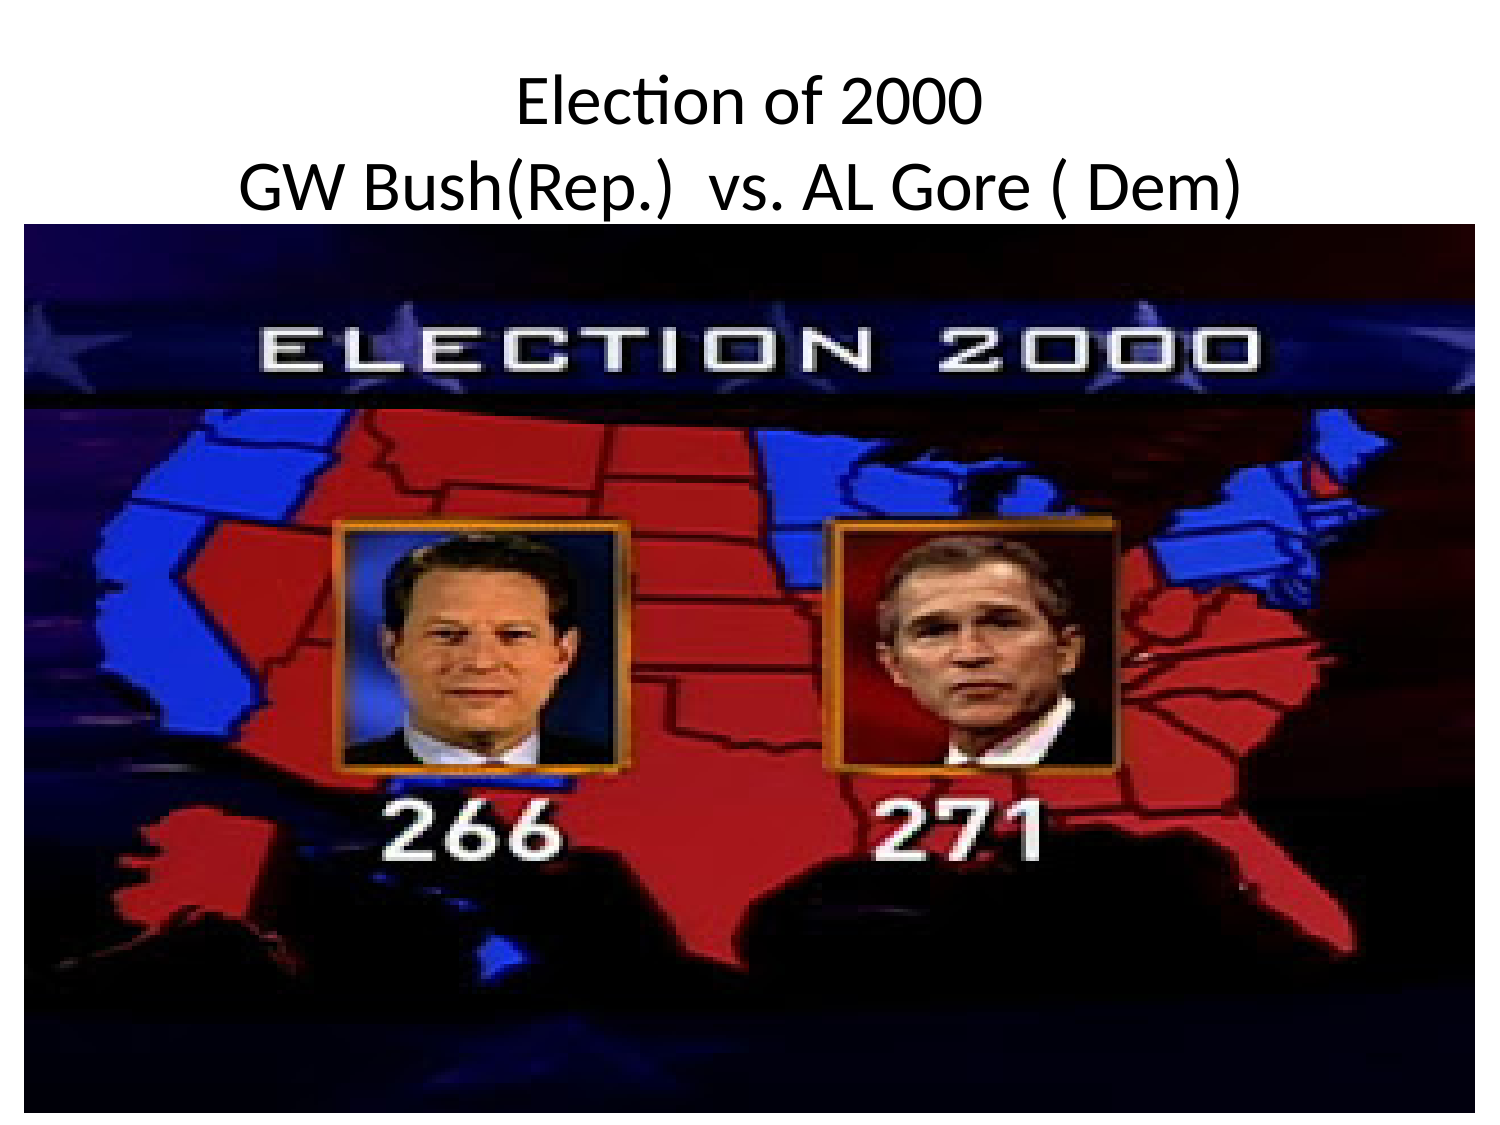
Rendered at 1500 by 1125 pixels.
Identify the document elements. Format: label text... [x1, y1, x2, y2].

picture [24, 224, 1476, 1113]
title Election of 2000 GW Bush(Rep.) vs. AL Gore ( Dem) [75, 45, 1425, 223]
